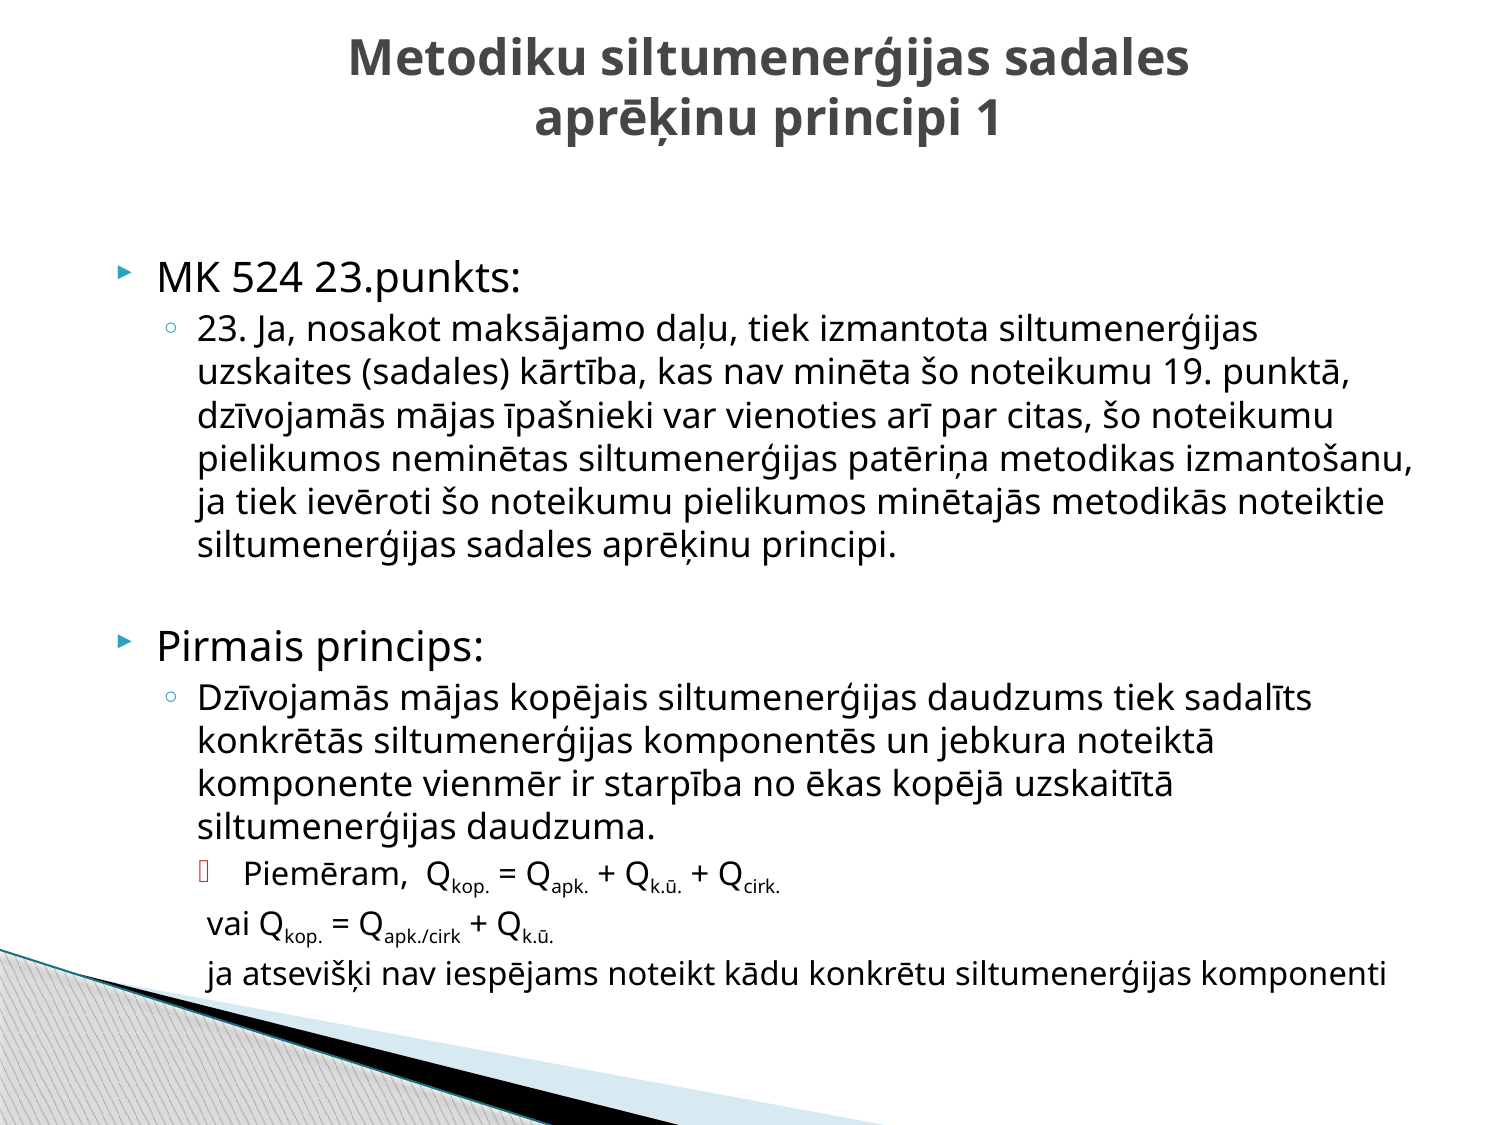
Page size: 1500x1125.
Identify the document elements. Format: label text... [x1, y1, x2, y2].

list MK 524 23.punkts: 23. Ja, nosakot maksājamo daļu, tiek izmantota siltumenerģijas uzskaites (sadales) kārtība, kas nav minēta šo noteikumu 19. punktā, dzīvojamās mājas īpašnieki var vienoties arī par citas, šo noteikumu pielikumos neminētas siltumenerģijas patēriņa metodikas izmantošanu, ja tiek ievēroti šo noteikumu pielikumos minētajās metodikās noteiktie siltumenerģijas sadales aprēķinu principi. Pirmais princips: Dzīvojamās mājas kopējais siltumenerģijas daudzums tiek sadalīts konkrētās siltumenerģijas komponentēs un jebkura noteiktā komponente vienmēr ir starpība no ēkas kopējā uzskaitītā siltumenerģijas daudzuma. Piemēram, Qkop. = Qapk. + Qk.ū. + Qcirk. vai Qkop. = Qapk./cirk + Qk.ū. ja atsevišķi nav iespējams noteikt kādu konkrētu siltumenerģijas komponenti [83, 243, 1433, 1019]
title Metodiku siltumenerģijas sadales aprēķinu principi 1 [240, 43, 1299, 129]
